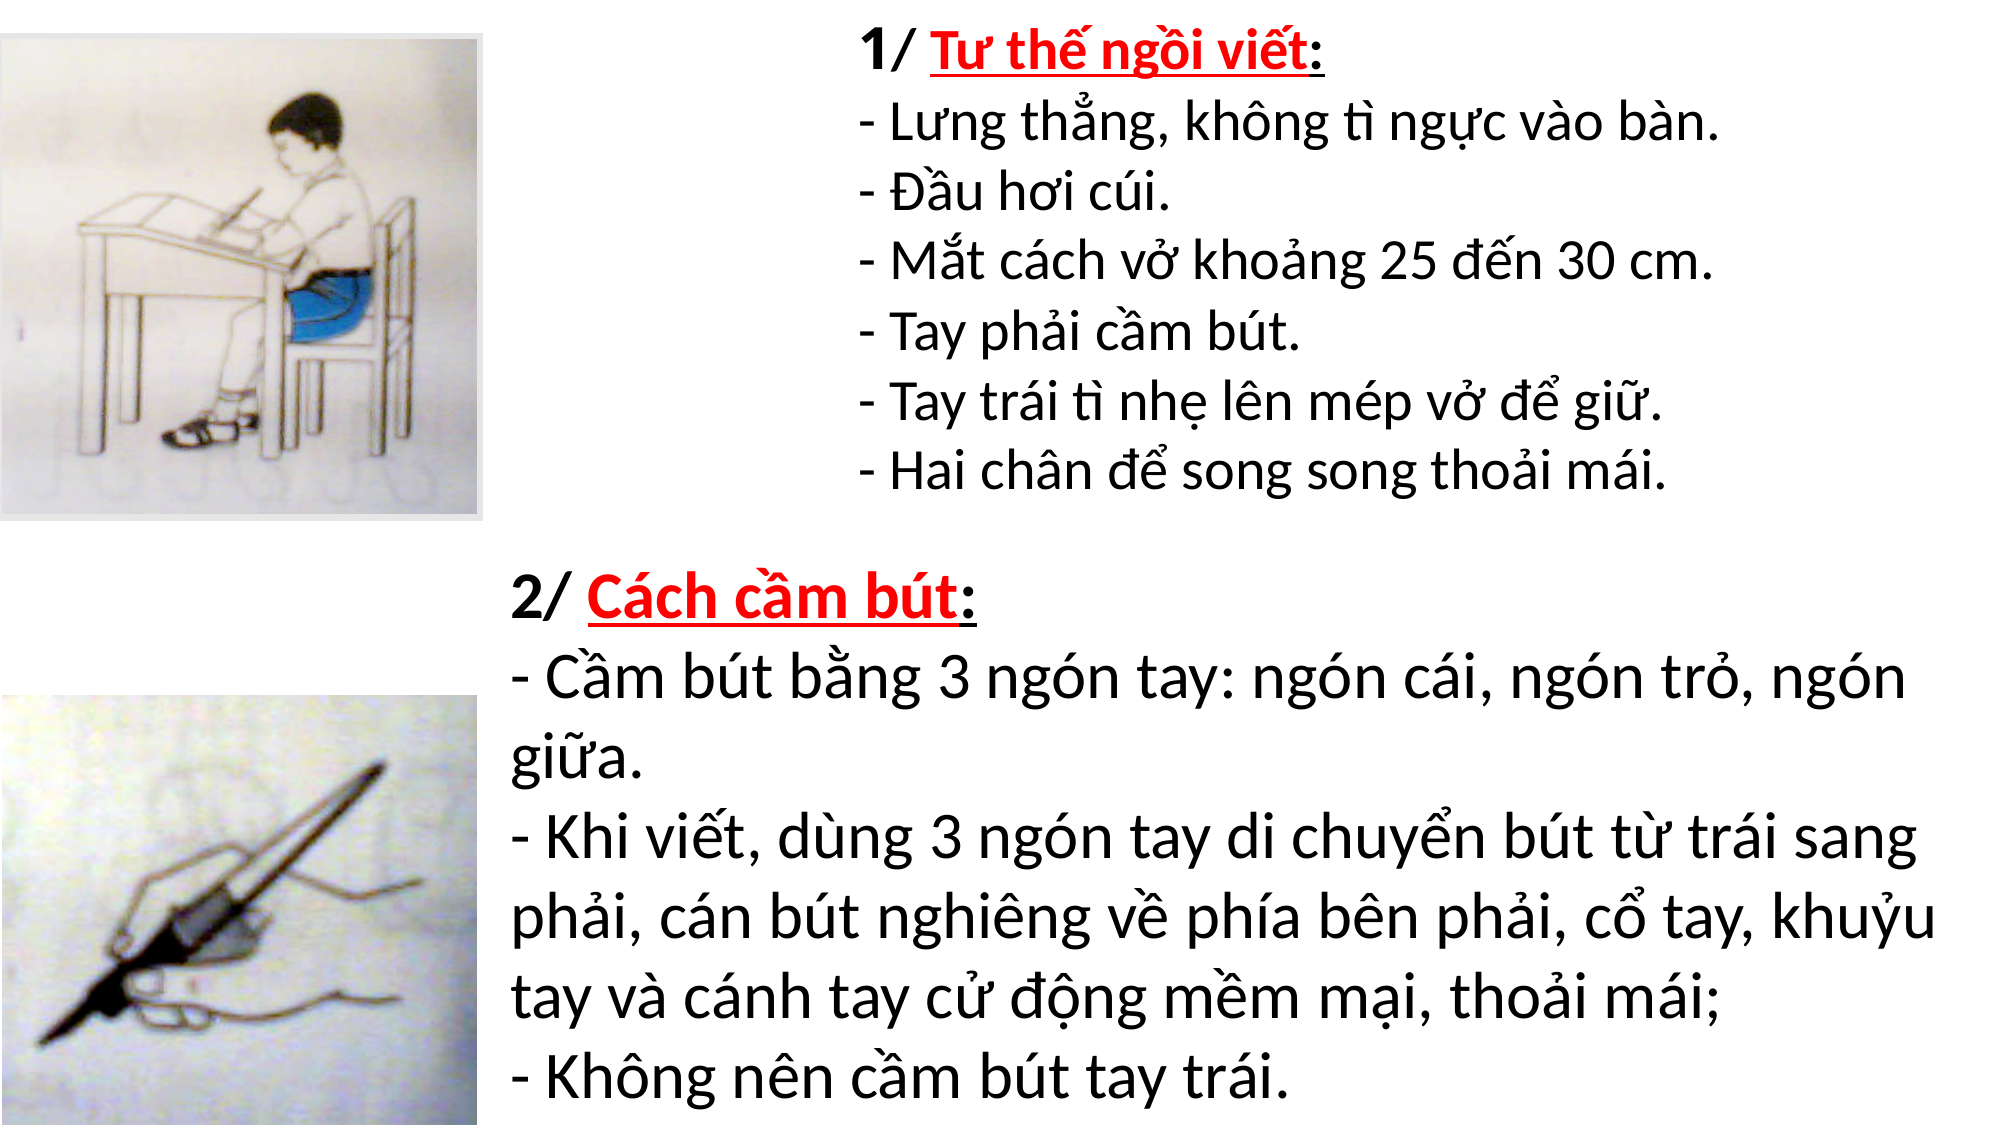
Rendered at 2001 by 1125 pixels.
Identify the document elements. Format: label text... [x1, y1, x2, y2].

picture [2, 695, 478, 1125]
picture [2, 39, 478, 515]
text_box 2/ Cách cầm bút: - Cầm bút bằng 3 ngón tay: ngón cái, ngón trỏ, ngón giữa. - Khi viết, dùng 3 ngón tay di chuyển bút từ trái sang phải, cán bút nghiêng về phía bên phải, cổ tay, khuỷu tay và cánh tay cử động mềm mại, thoải mái; - Không nên cầm bút tay trái. [495, 544, 2000, 1119]
text_box 1/ Tư thế ngồi viết: - Lưng thẳng, không tì ngực vào bàn. - Đầu hơi cúi. - Mắt cách vở khoảng 25 đến 30 cm. - Tay phải cầm bút. - Tay trái tì nhẹ lên mép vở để giữ. - Hai chân để song song thoải mái. [843, 4, 2000, 509]
